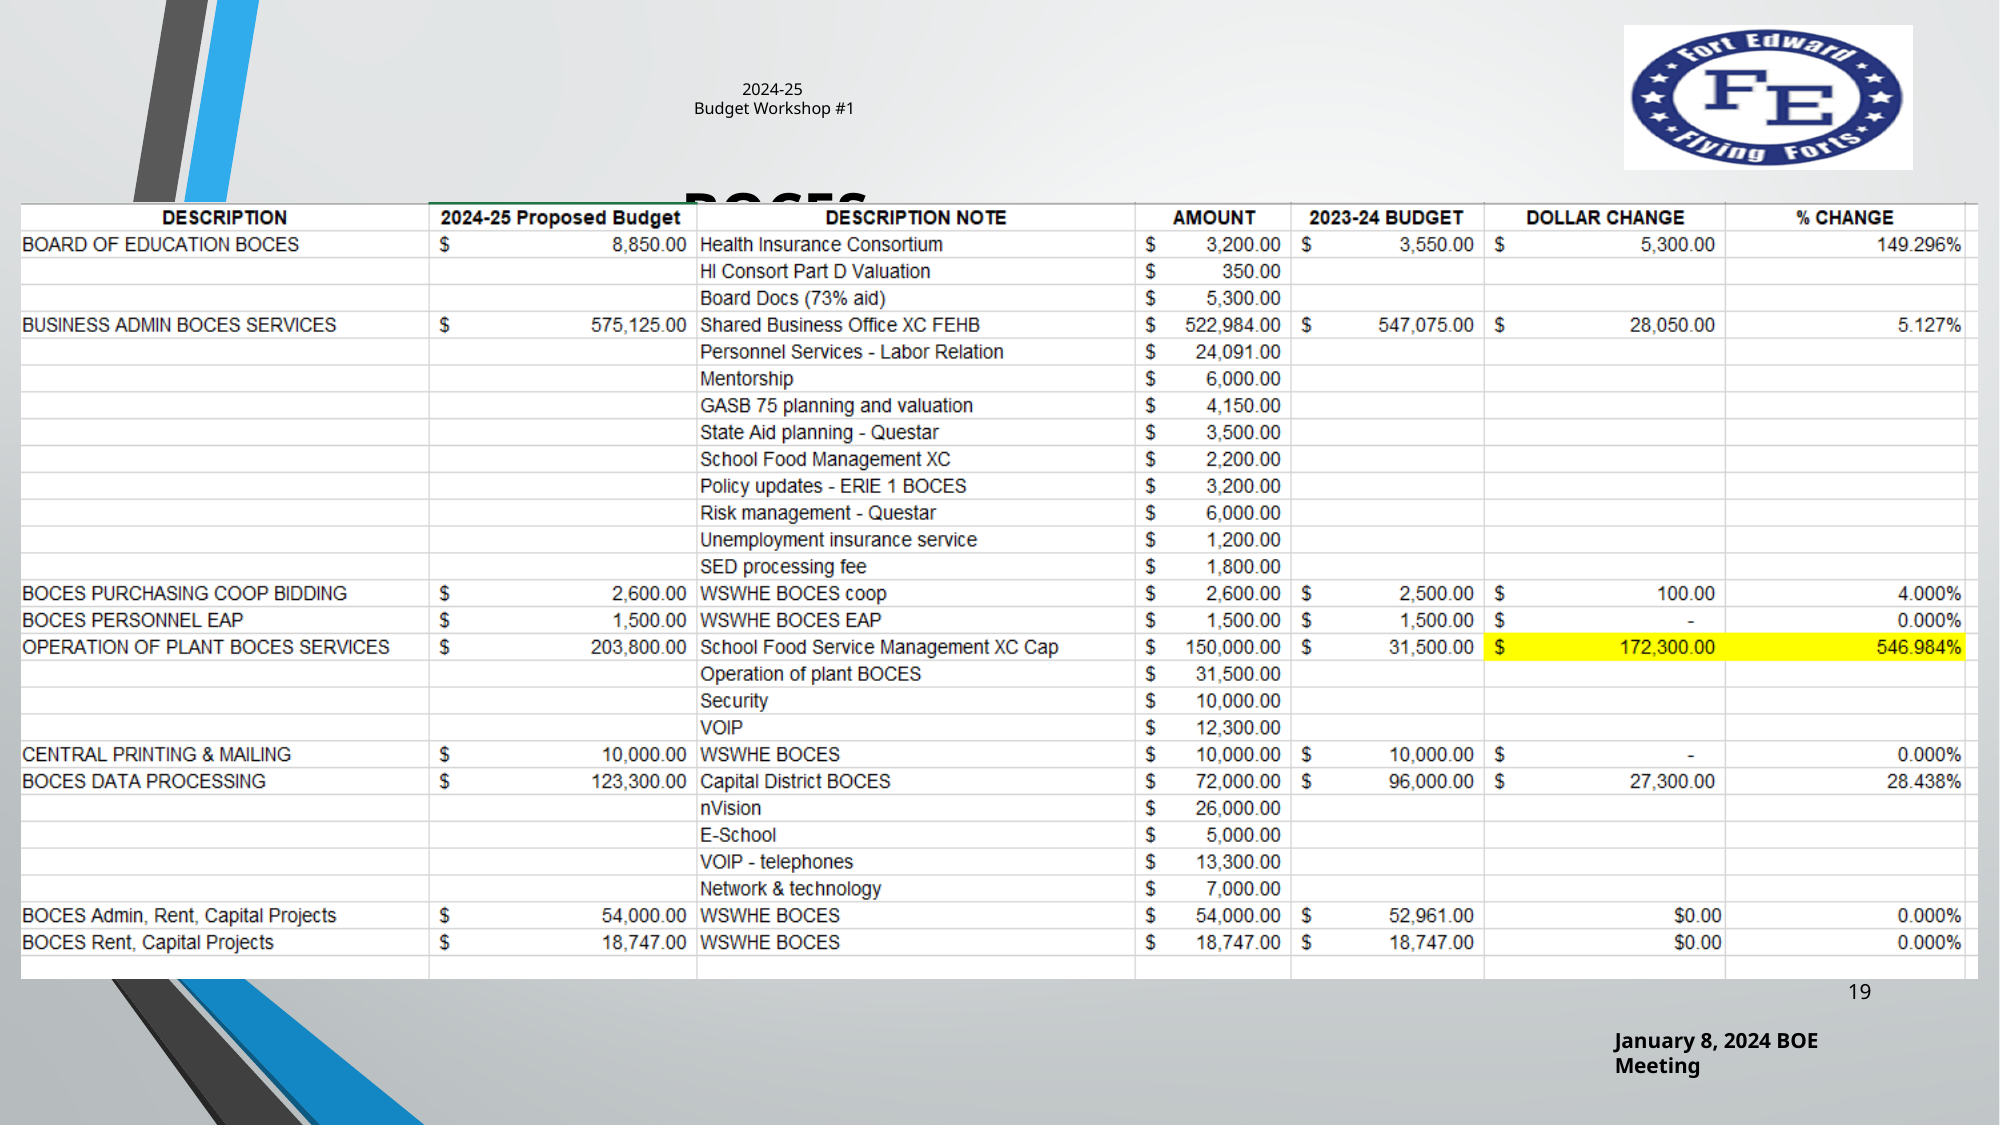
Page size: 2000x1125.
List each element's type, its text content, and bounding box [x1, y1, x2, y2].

list BOCES [362, 169, 1188, 202]
slide_number 19 [1796, 979, 1887, 1023]
picture [21, 202, 1978, 979]
footer January 8, 2024 BOE Meeting [1599, 1022, 1916, 1083]
picture [1624, 25, 1913, 170]
title 2024-25 Budget Workshop #1 [337, 70, 1213, 159]
